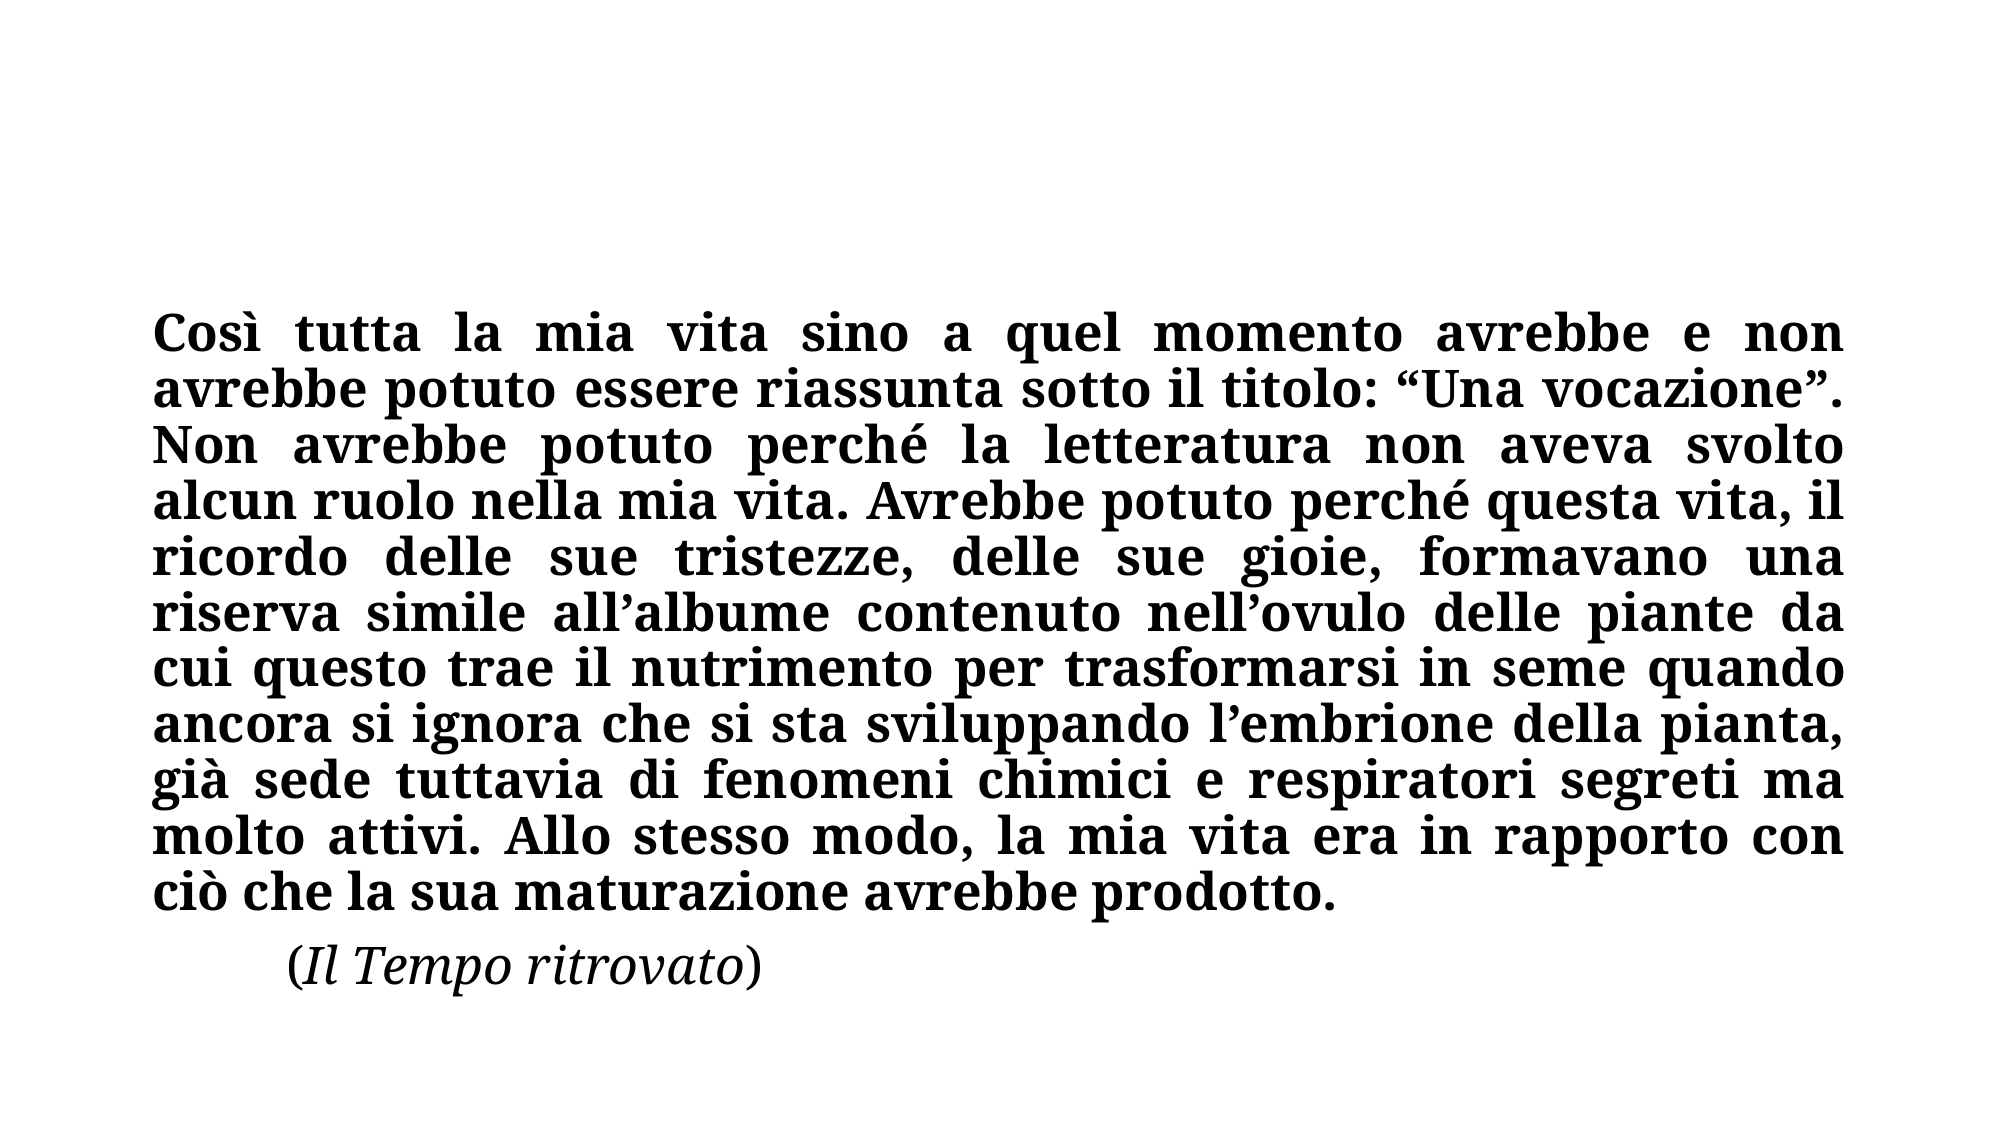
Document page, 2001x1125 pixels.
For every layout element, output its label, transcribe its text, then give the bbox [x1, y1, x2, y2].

list Così tutta la mia vita sino a quel momento avrebbe e non avrebbe potuto essere riassunta sotto il titolo: “Una vocazione”. Non avrebbe potuto perché la letteratura non aveva svolto alcun ruolo nella mia vita. Avrebbe potuto perché questa vita, il ricordo delle sue tristezze, delle sue gioie, formavano una riserva simile all’albume contenuto nell’ovulo delle piante da cui questo trae il nutrimento per trasformarsi in seme quando ancora si ignora che si sta sviluppando l’embrione della pianta, già sede tuttavia di fenomeni chimici e respiratori segreti ma molto attivi. Allo stesso modo, la mia vita era in rapporto con ciò che la sua maturazione avrebbe prodotto. (Il Tempo ritrovato) [137, 299, 1863, 1014]
